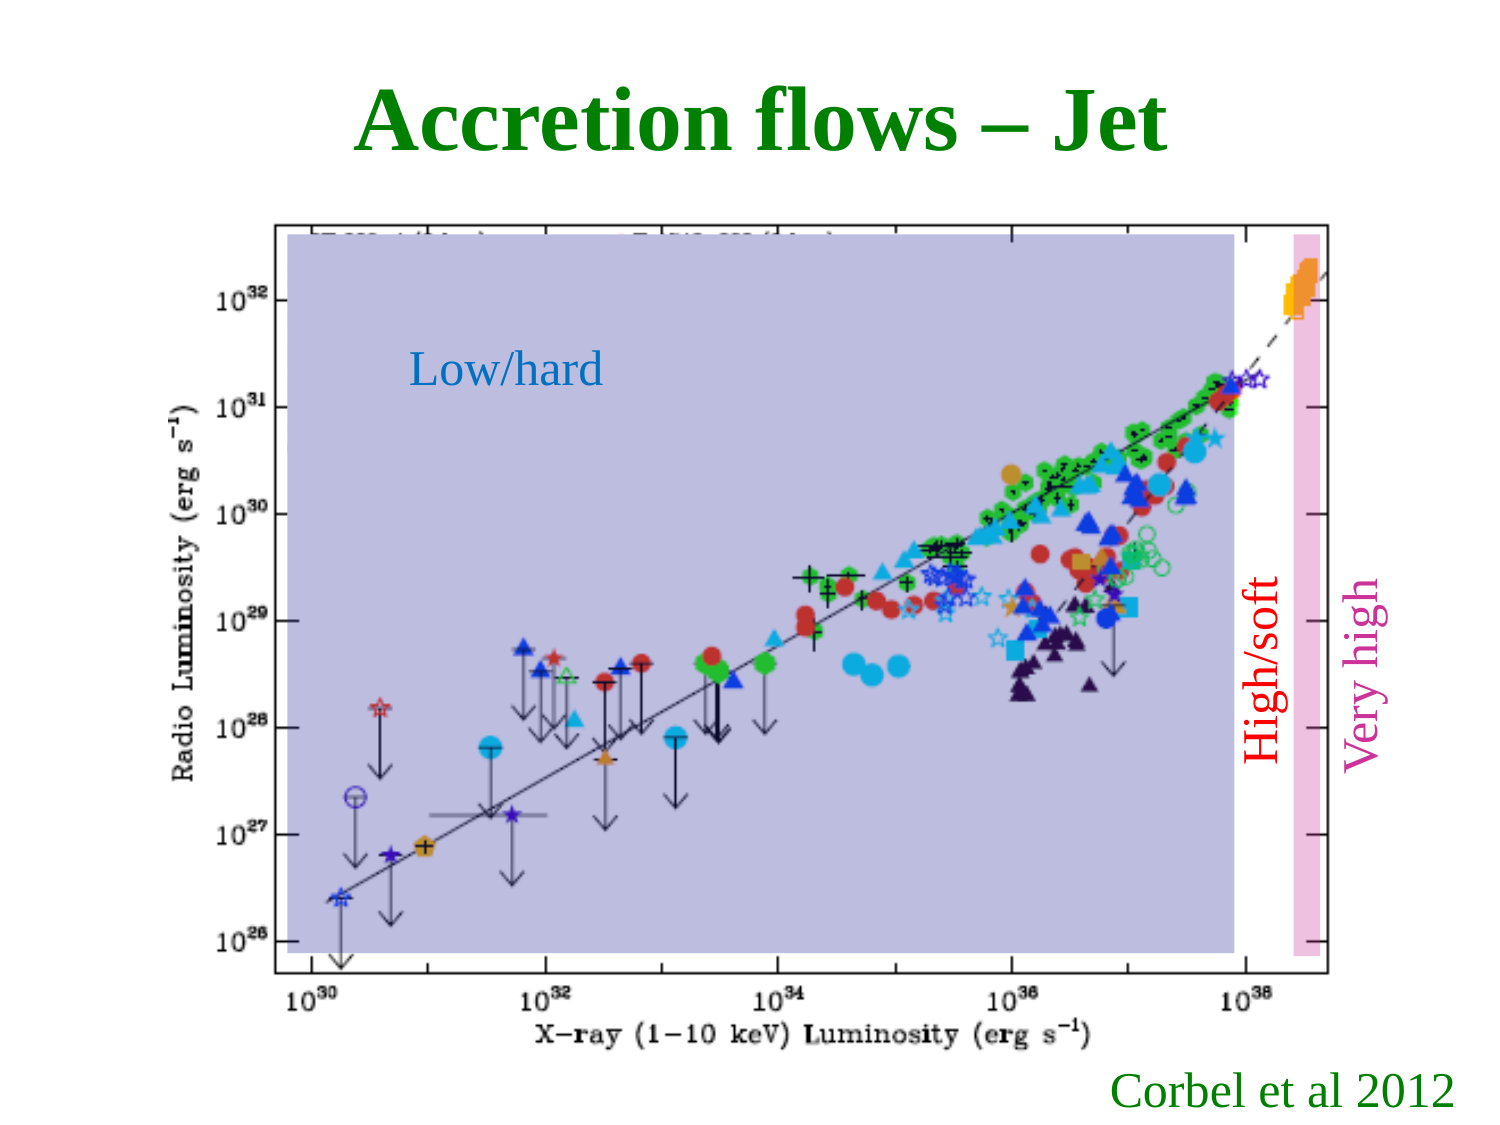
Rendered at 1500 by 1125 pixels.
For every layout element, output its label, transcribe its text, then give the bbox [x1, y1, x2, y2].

picture [168, 193, 1341, 1066]
text_box Accretion flows – Jet [112, 19, 1388, 208]
text_box Very high [1344, 505, 1395, 837]
text_box Corbel et al 2012 [1056, 1049, 1500, 1125]
